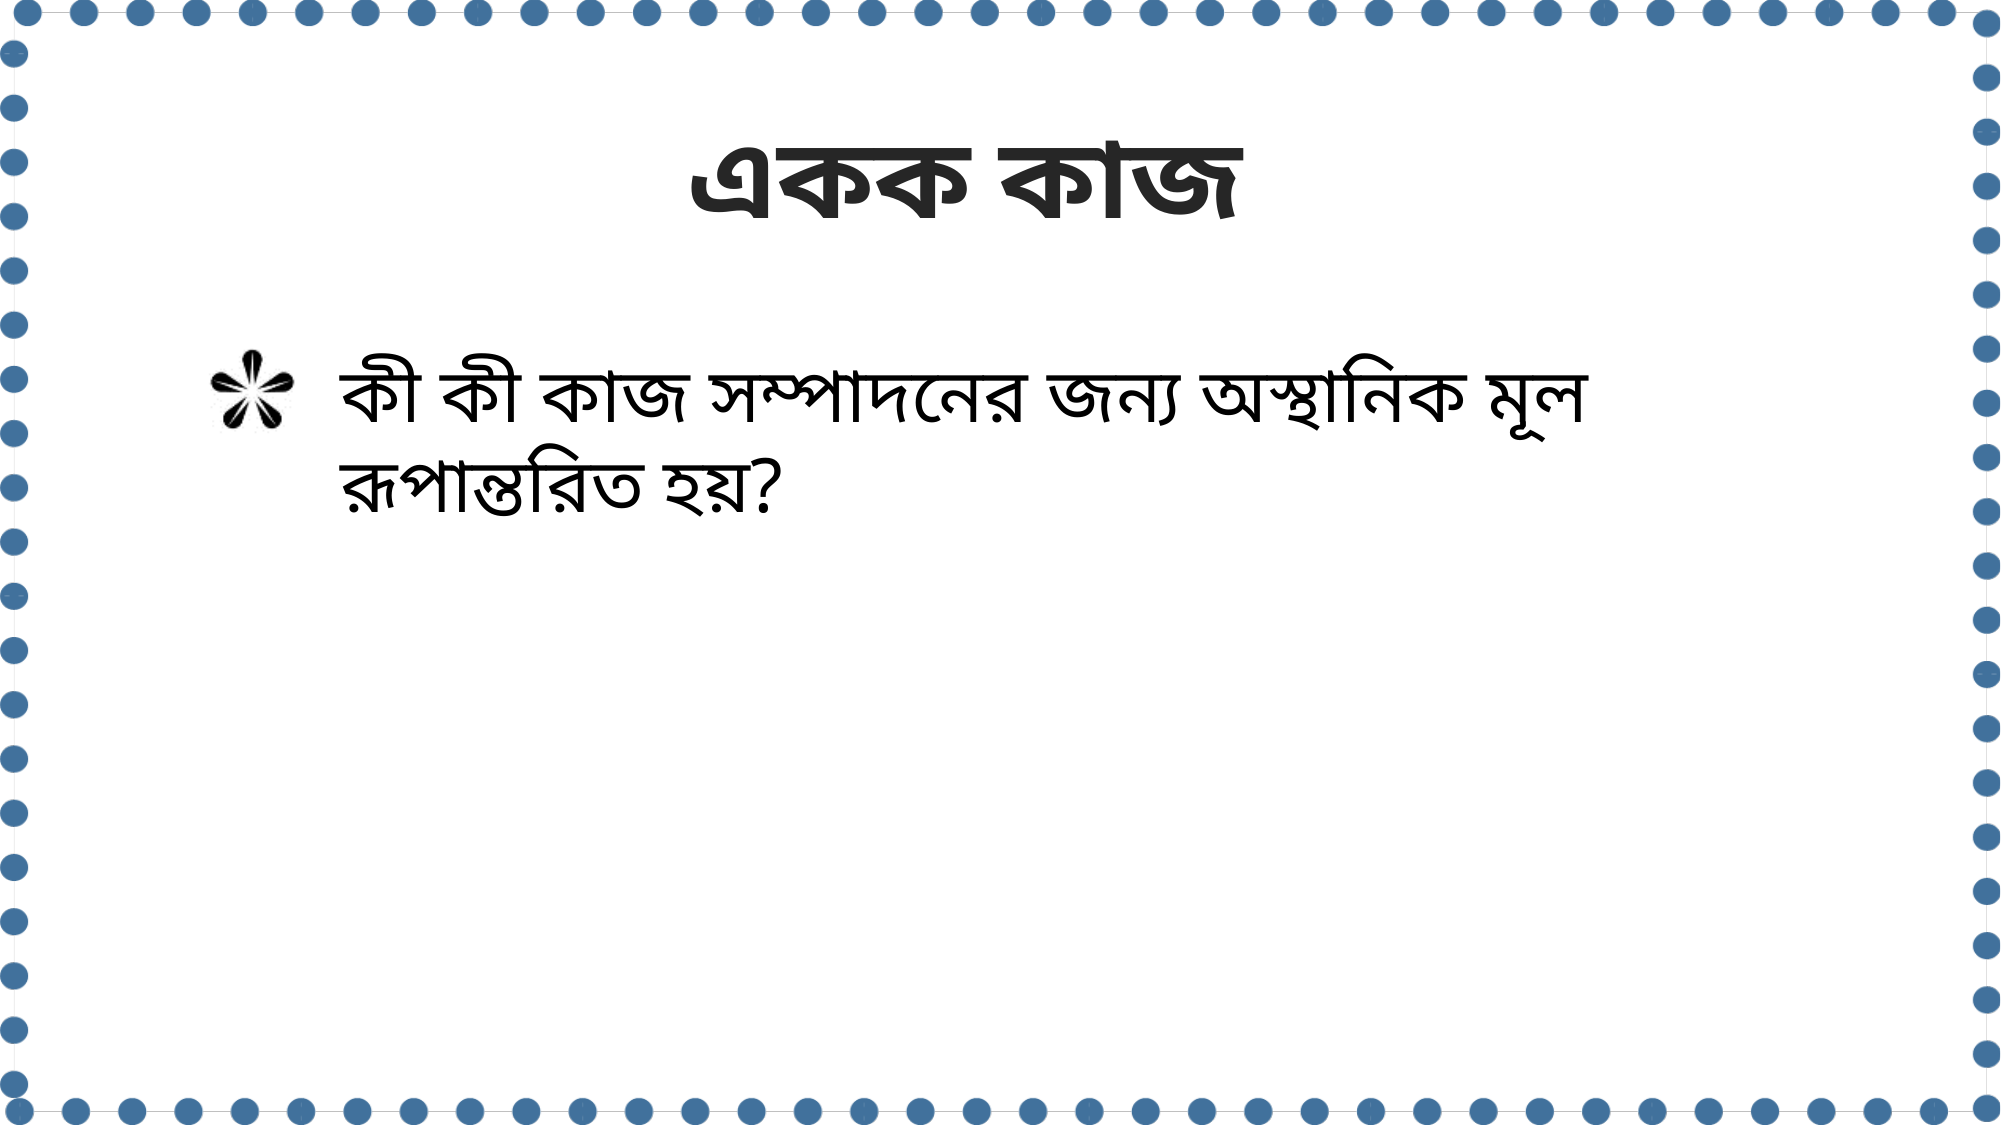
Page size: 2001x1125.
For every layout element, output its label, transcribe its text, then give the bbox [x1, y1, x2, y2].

text_box কী কী কাজ সম্পাদনের জন্য অস্থানিক মূল রূপান্তরিত হয়? [326, 340, 1698, 535]
text_box একক কাজ [673, 98, 1259, 249]
picture [0, 0, 2001, 1125]
